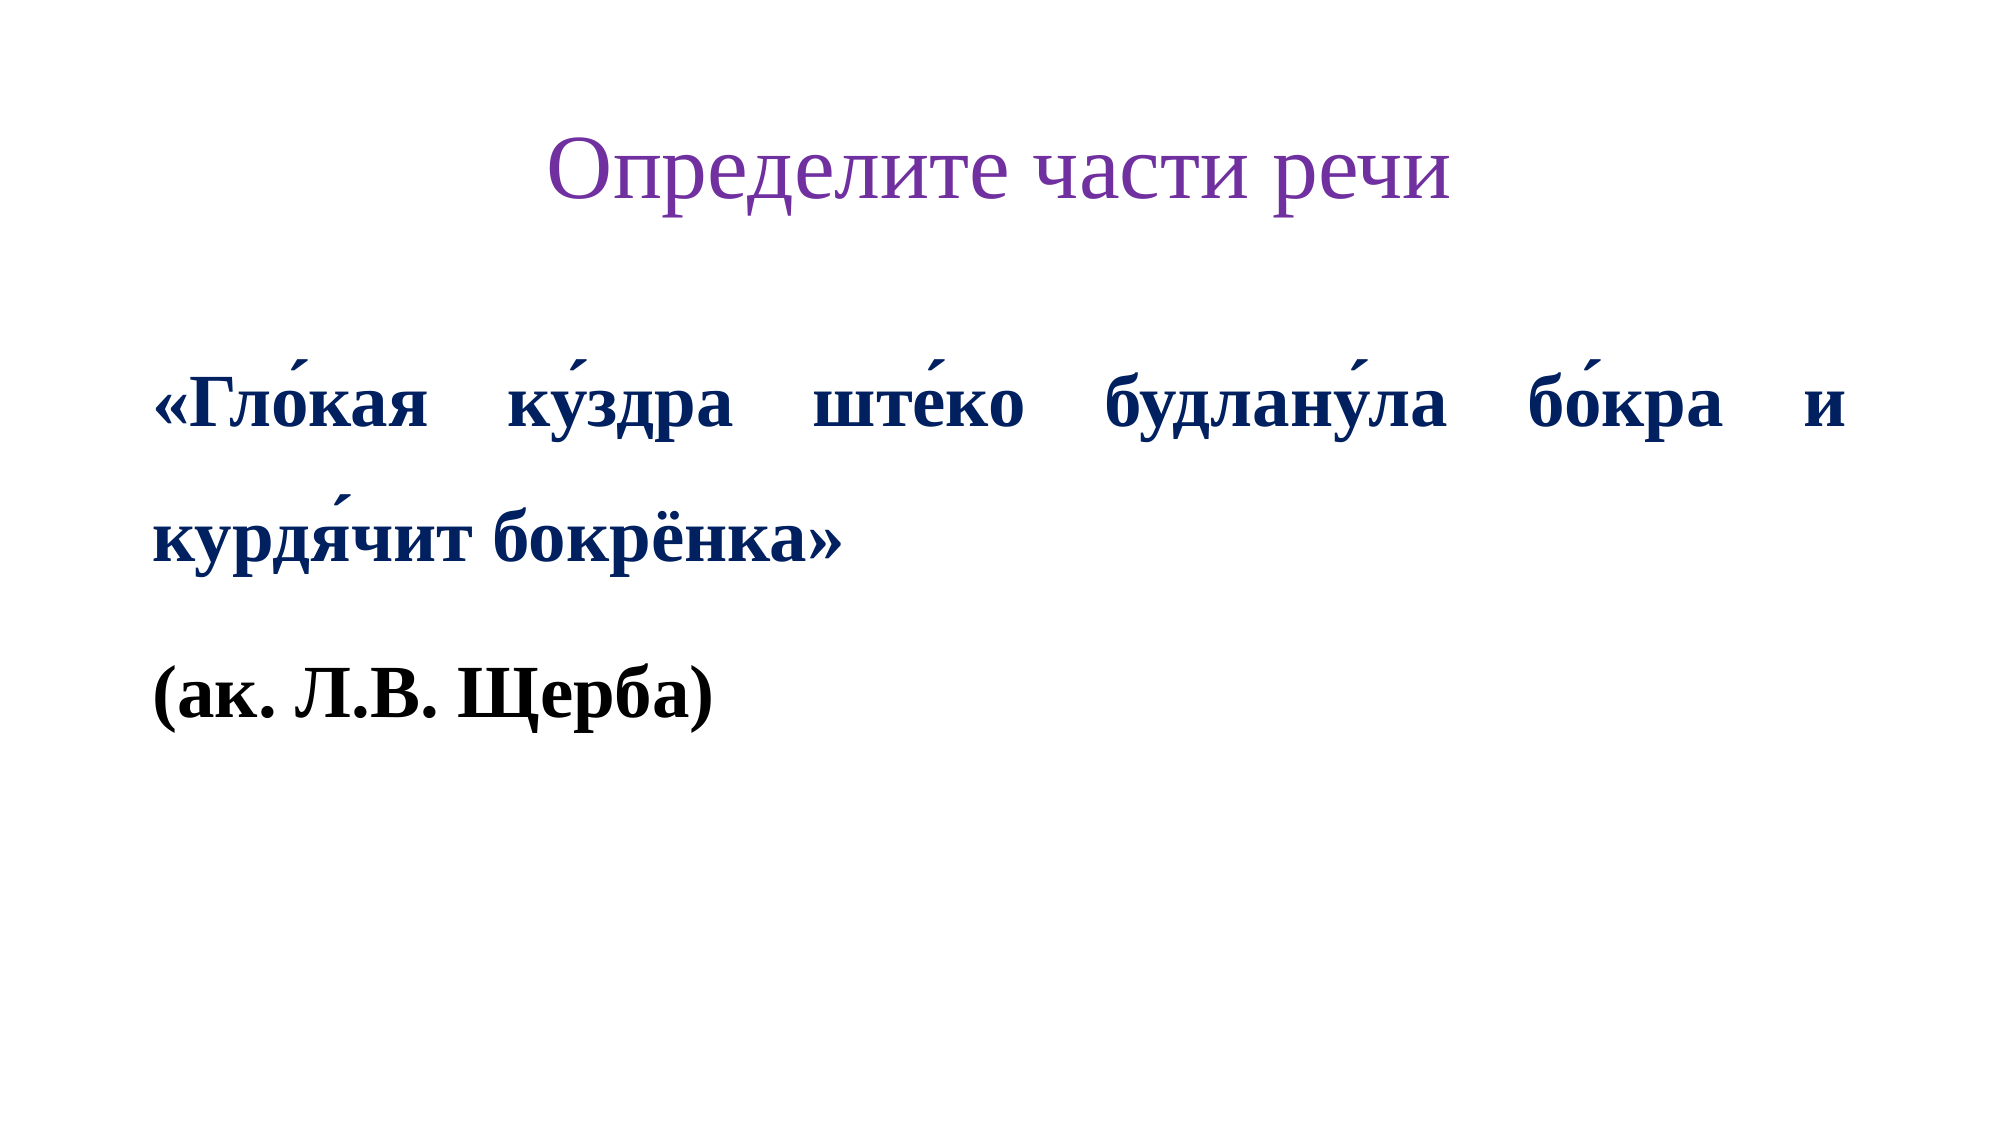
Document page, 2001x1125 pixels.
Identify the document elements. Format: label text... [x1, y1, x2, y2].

list «Гло́кая ку́здра ште́ко будлану́ла бо́кра и курдя́чит бокрёнка» (ак. Л.В. Щерба) [137, 299, 1863, 1014]
title Определите части речи [137, 59, 1863, 278]
